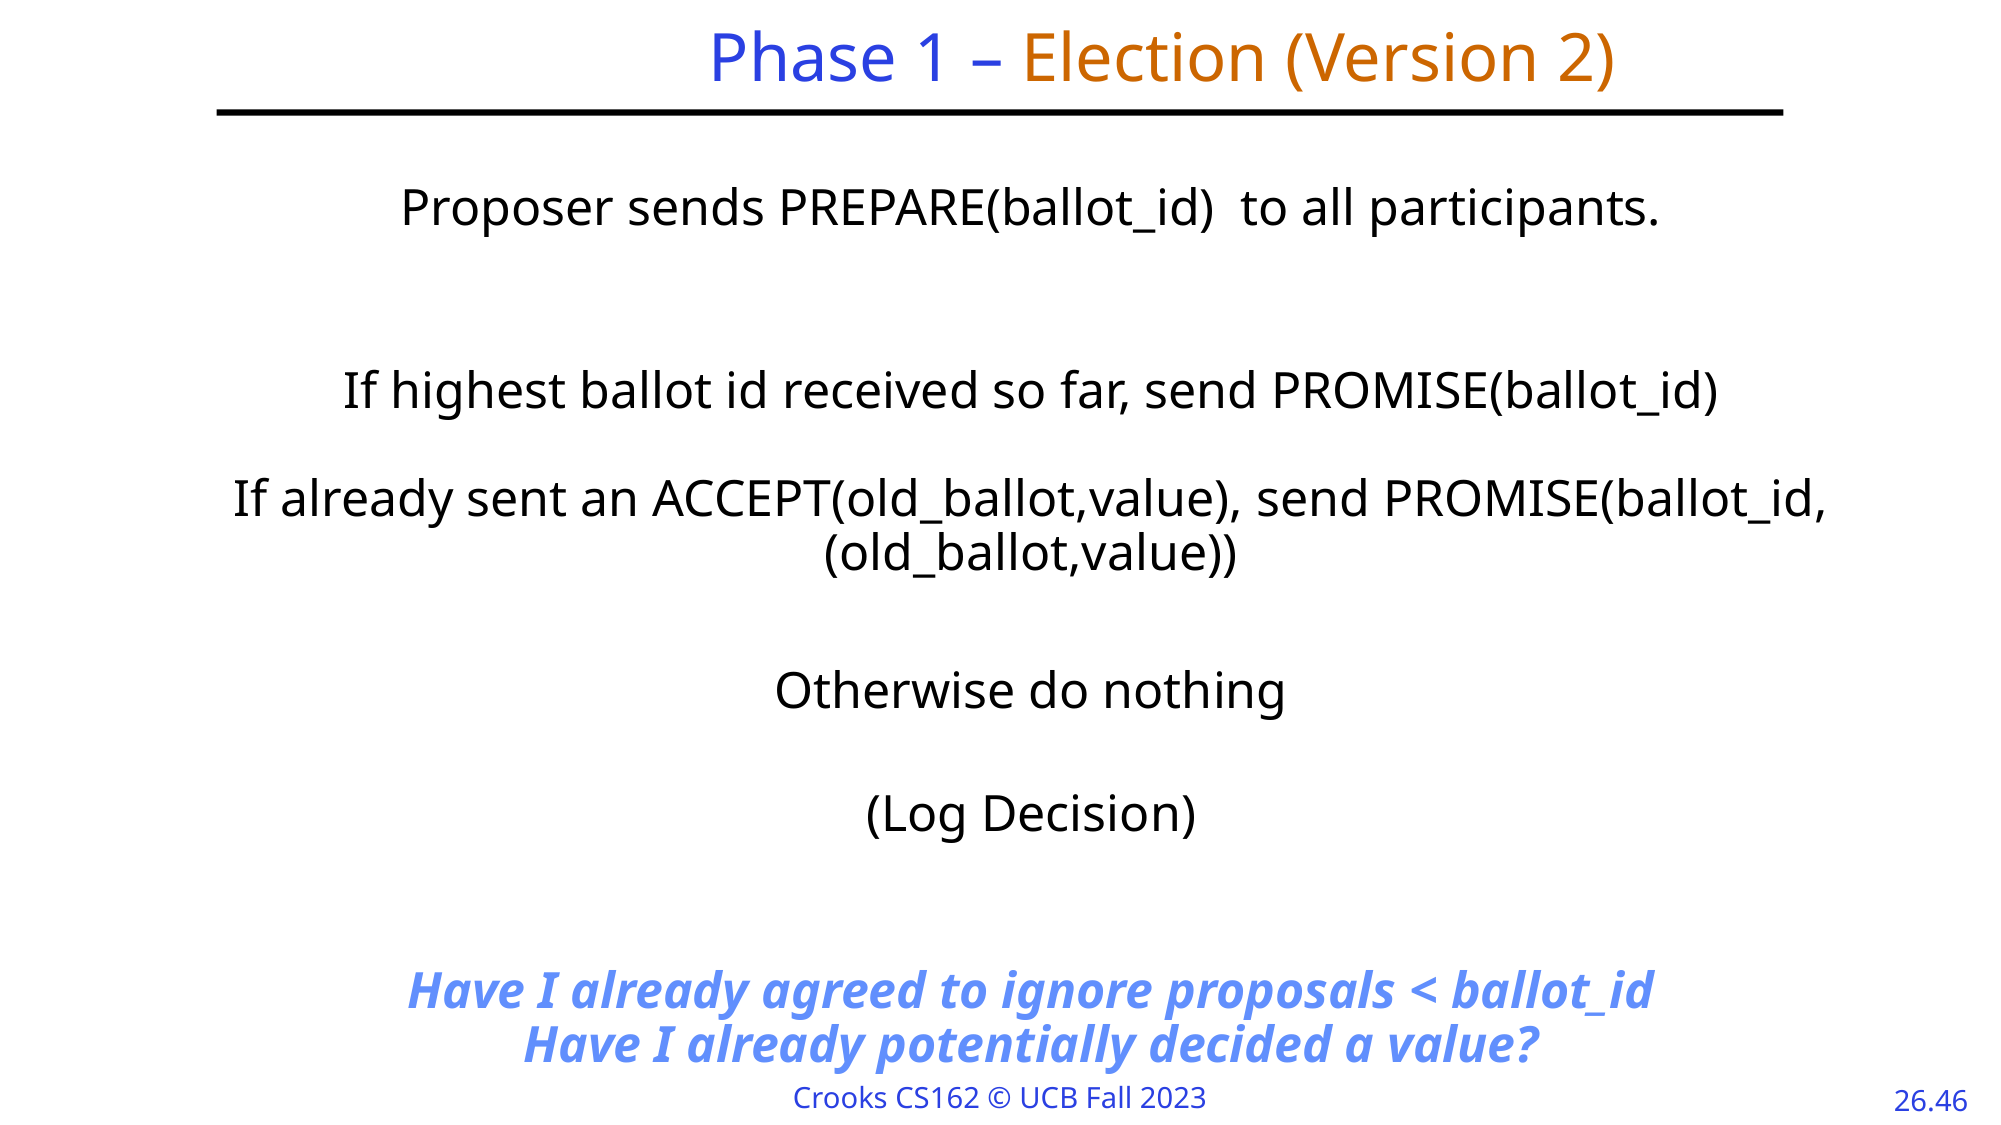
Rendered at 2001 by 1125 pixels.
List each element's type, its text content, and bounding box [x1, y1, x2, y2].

list Proposer sends PREPARE(ballot_id) to all participants. If highest ballot id received so far, send PROMISE(ballot_id) If already sent an ACCEPT(old_ballot,value), send PROMISE(ballot_id, (old_ballot,value)) Otherwise do nothing (Log Decision) Have I already agreed to ignore proposals < ballot_id Have I already potentially decided a value? [62, 174, 2000, 938]
title Phase 1 – Election (Version 2) [437, 16, 1888, 104]
